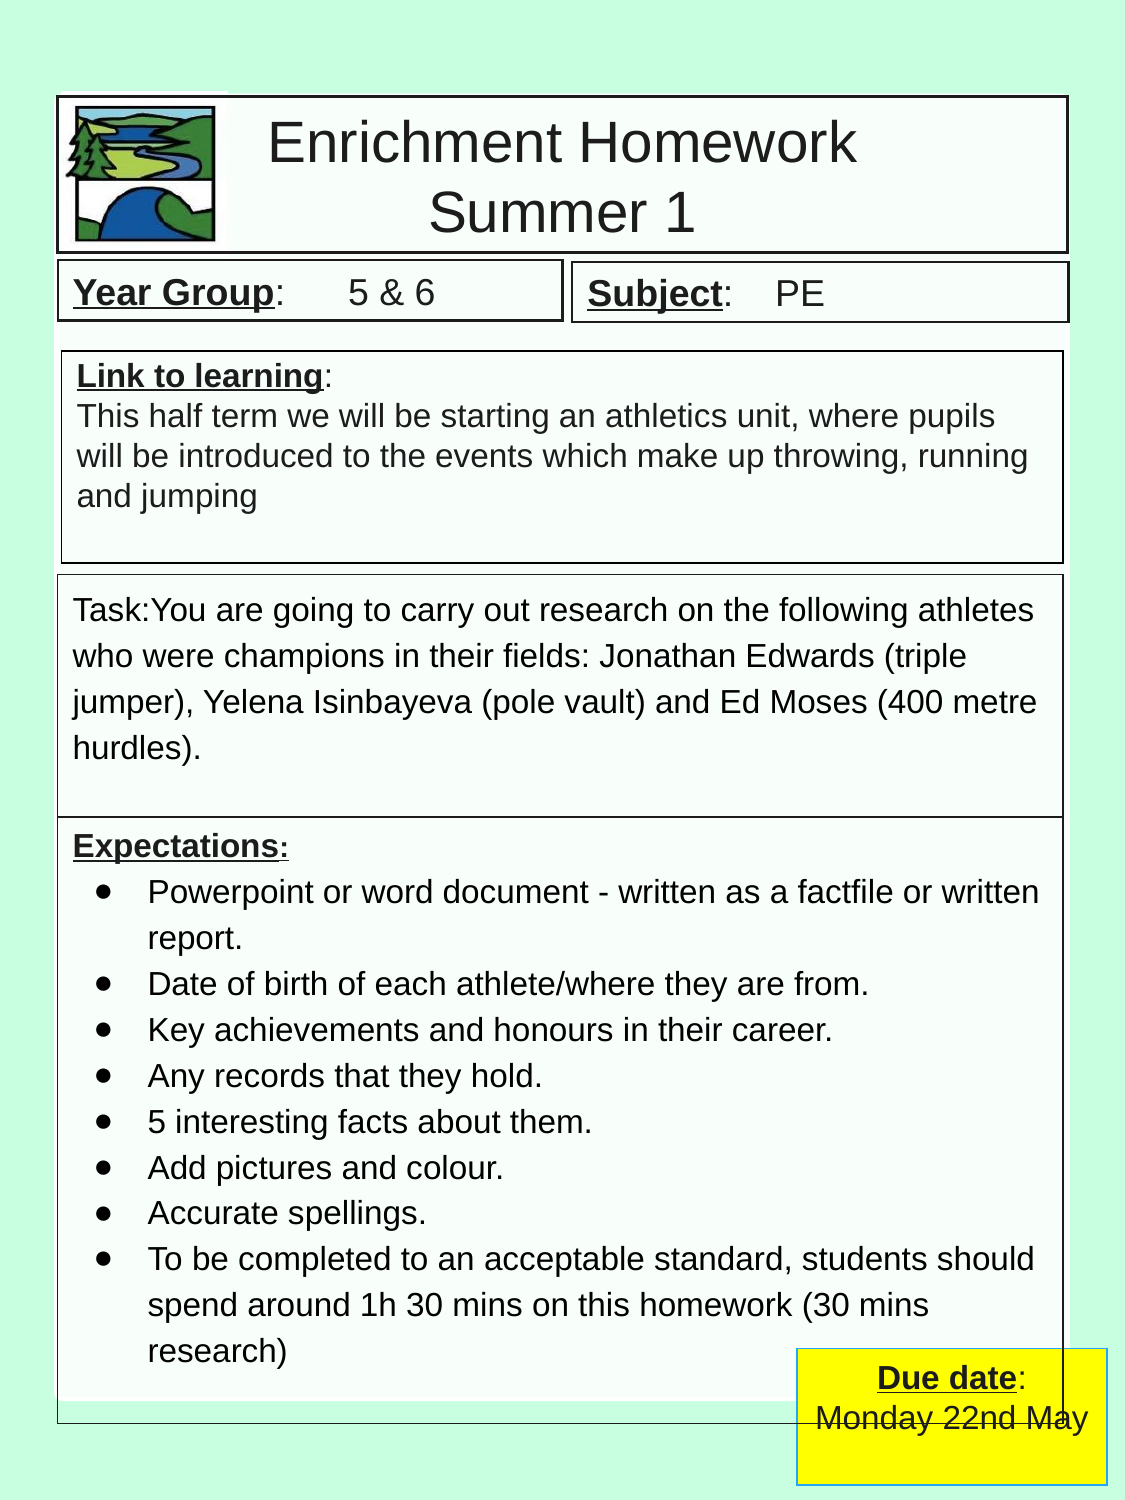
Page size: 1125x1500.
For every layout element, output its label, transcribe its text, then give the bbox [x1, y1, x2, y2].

text_box Year Group: 5 & 6 [57, 260, 563, 321]
text_box Task:You are going to carry out research on the following athletes who were champions in their fields: Jonathan Edwards (triple jumper), Yelena Isinbayeva (pole vault) and Ed Moses (400 metre hurdles). [57, 574, 1064, 817]
text_box Subject: PE [572, 261, 1069, 323]
text_box Due date: Monday 22nd May [796, 1348, 1107, 1486]
text_box Link to learning: This half term we will be starting an athletics unit, where pupils will be introduced to the events which make up throwing, running and jumping [61, 350, 1064, 564]
text_box Expectations: Powerpoint or word document - written as a factfile or written report. Date of birth of each athlete/where they are from. Key achievements and honours in their career. Any records that they hold. 5 interesting facts about them. Add pictures and colour. Accurate spellings. To be completed to an acceptable standard, students should spend around 1h 30 mins on this homework (30 mins research) [57, 817, 1064, 1424]
text_box Enrichment Homework Summer 1 [232, 96, 1068, 253]
picture [61, 90, 228, 257]
